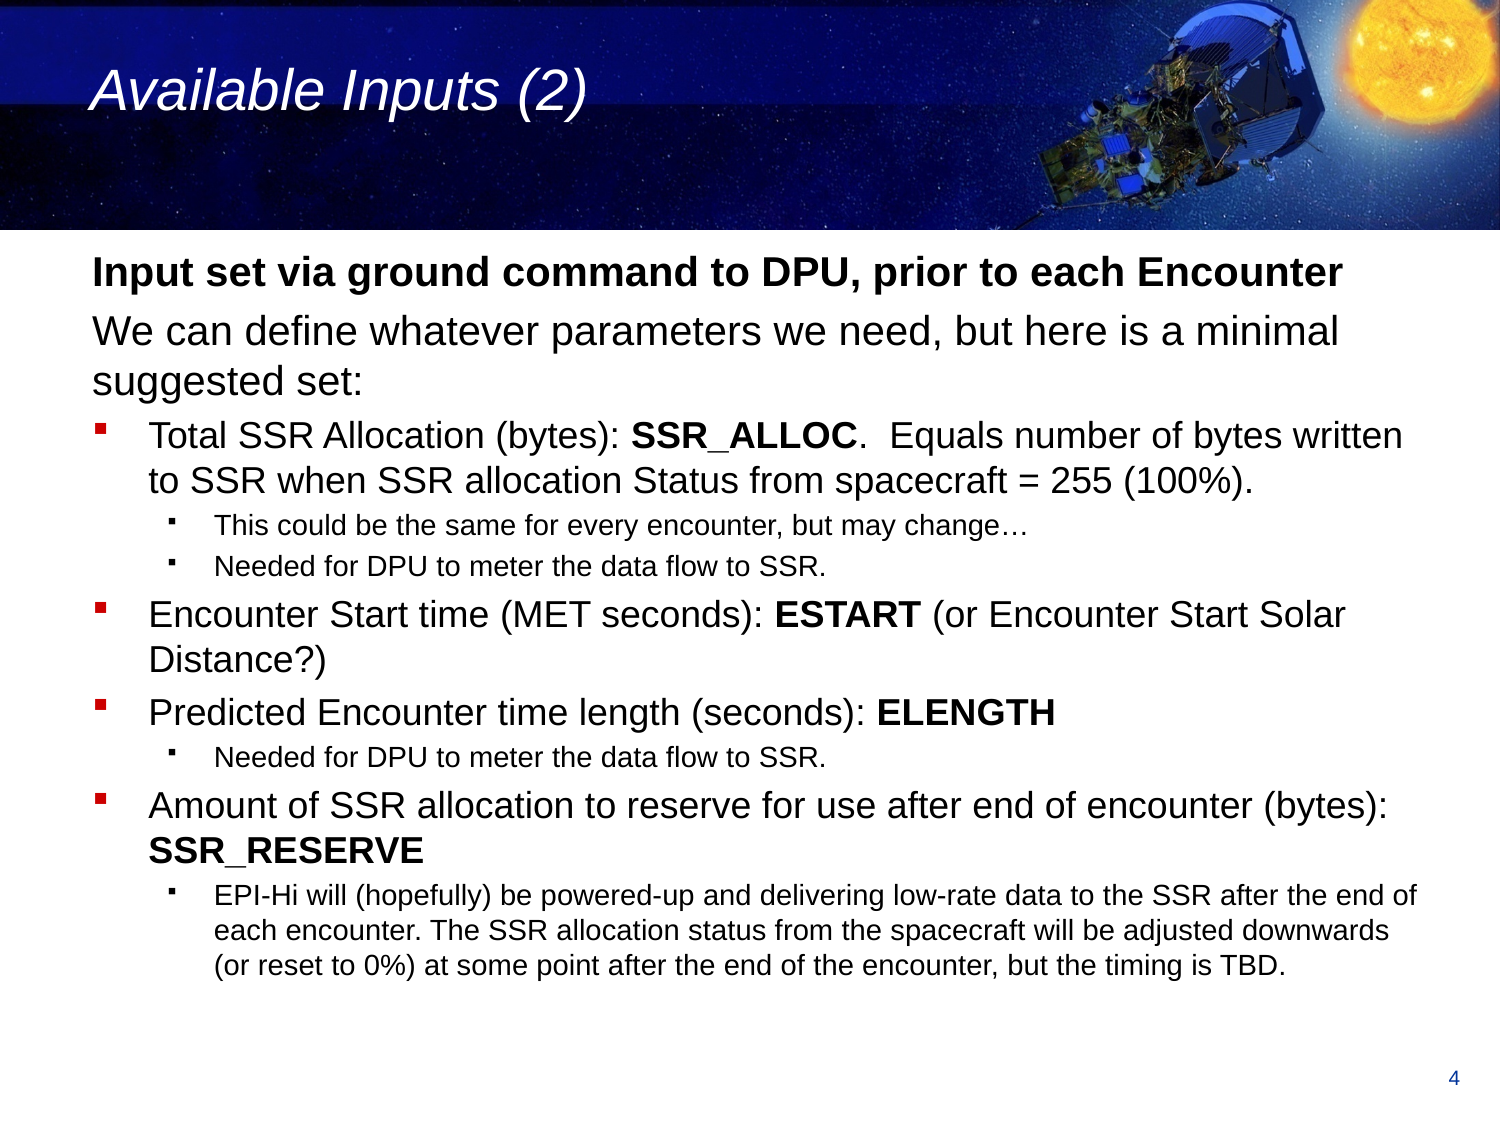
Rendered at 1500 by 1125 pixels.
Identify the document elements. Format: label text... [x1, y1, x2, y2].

slide_number 4 [1293, 1045, 1476, 1098]
title Available Inputs (2) [75, 45, 1425, 233]
list Input set via ground command to DPU, prior to each Encounter We can define whatever parameters we need, but here is a minimal suggested set: Total SSR Allocation (bytes): SSR_ALLOC. Equals number of bytes written to SSR when SSR allocation Status from spacecraft = 255 (100%). This could be the same for every encounter, but may change… Needed for DPU to meter the data flow to SSR. Encounter Start time (MET seconds): ESTART (or Encounter Start Solar Distance?) Predicted Encounter time length (seconds): ELENGTH Needed for DPU to meter the data flow to SSR. Amount of SSR allocation to reserve for use after end of encounter (bytes): SSR_RESERVE EPI-Hi will (hopefully) be powered-up and delivering low-rate data to the SSR after the end of each encounter. The SSR allocation status from the spacecraft will be adjusted downwards (or reset to 0%) at some point after the end of the encounter, but the timing is TBD. [77, 237, 1450, 1046]
picture [0, 0, 1500, 230]
